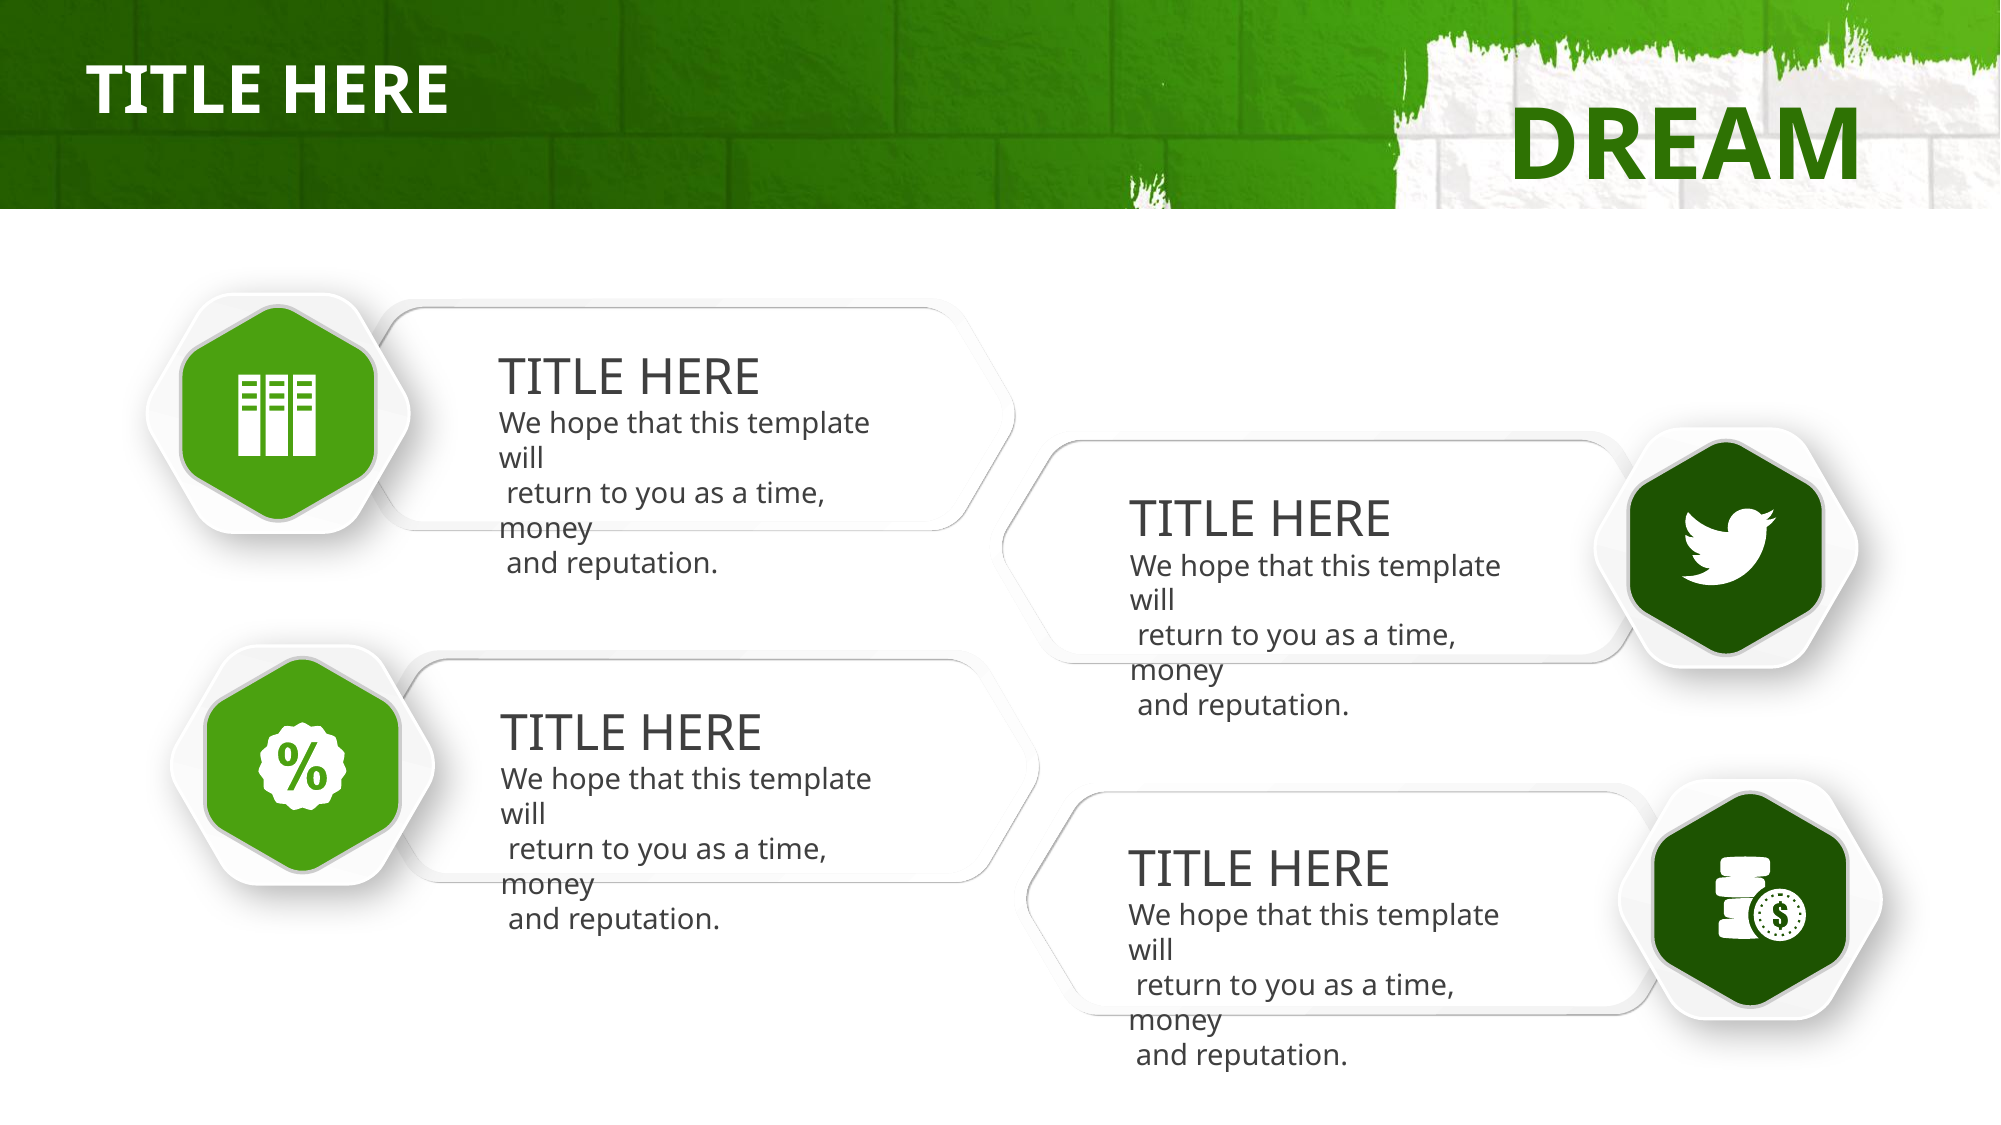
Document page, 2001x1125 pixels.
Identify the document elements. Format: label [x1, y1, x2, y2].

text_box [108, 238, 1015, 588]
text_box [132, 590, 1039, 940]
text_box [989, 373, 1896, 723]
text_box [1013, 725, 1920, 1075]
picture [0, 0, 2000, 209]
